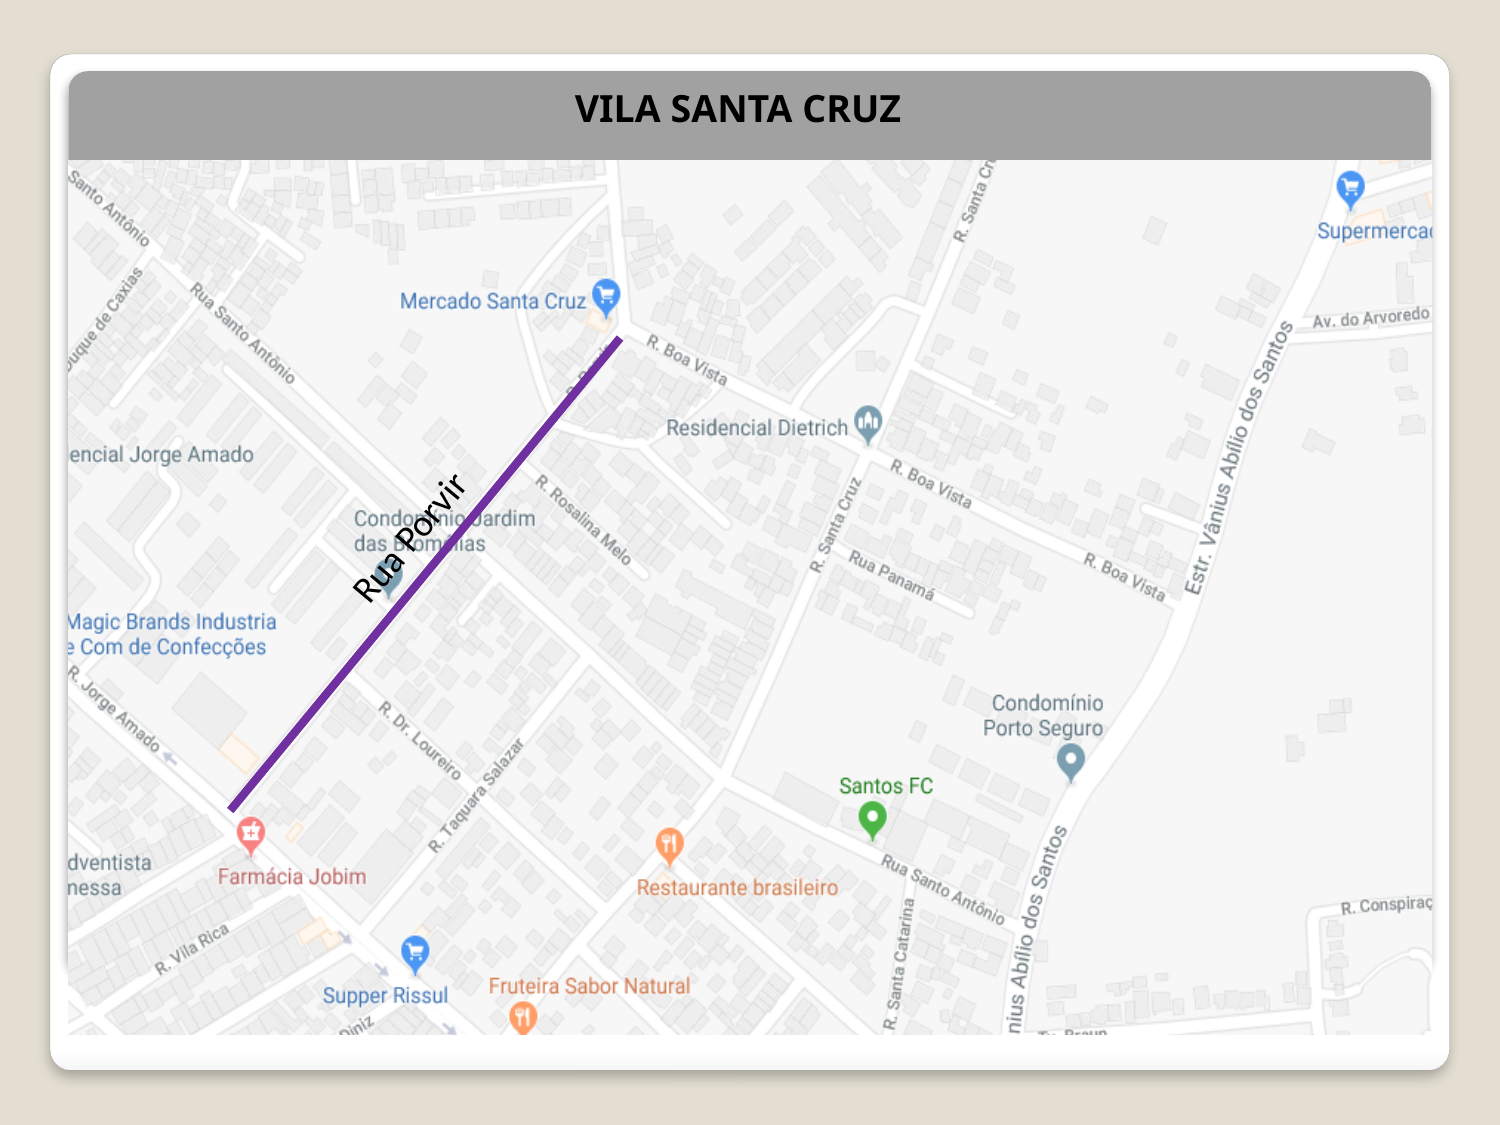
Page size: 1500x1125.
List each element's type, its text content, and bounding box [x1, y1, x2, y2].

picture [67, 160, 1433, 1036]
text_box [229, 337, 621, 811]
text_box Vila santa cruz [194, 78, 1282, 159]
